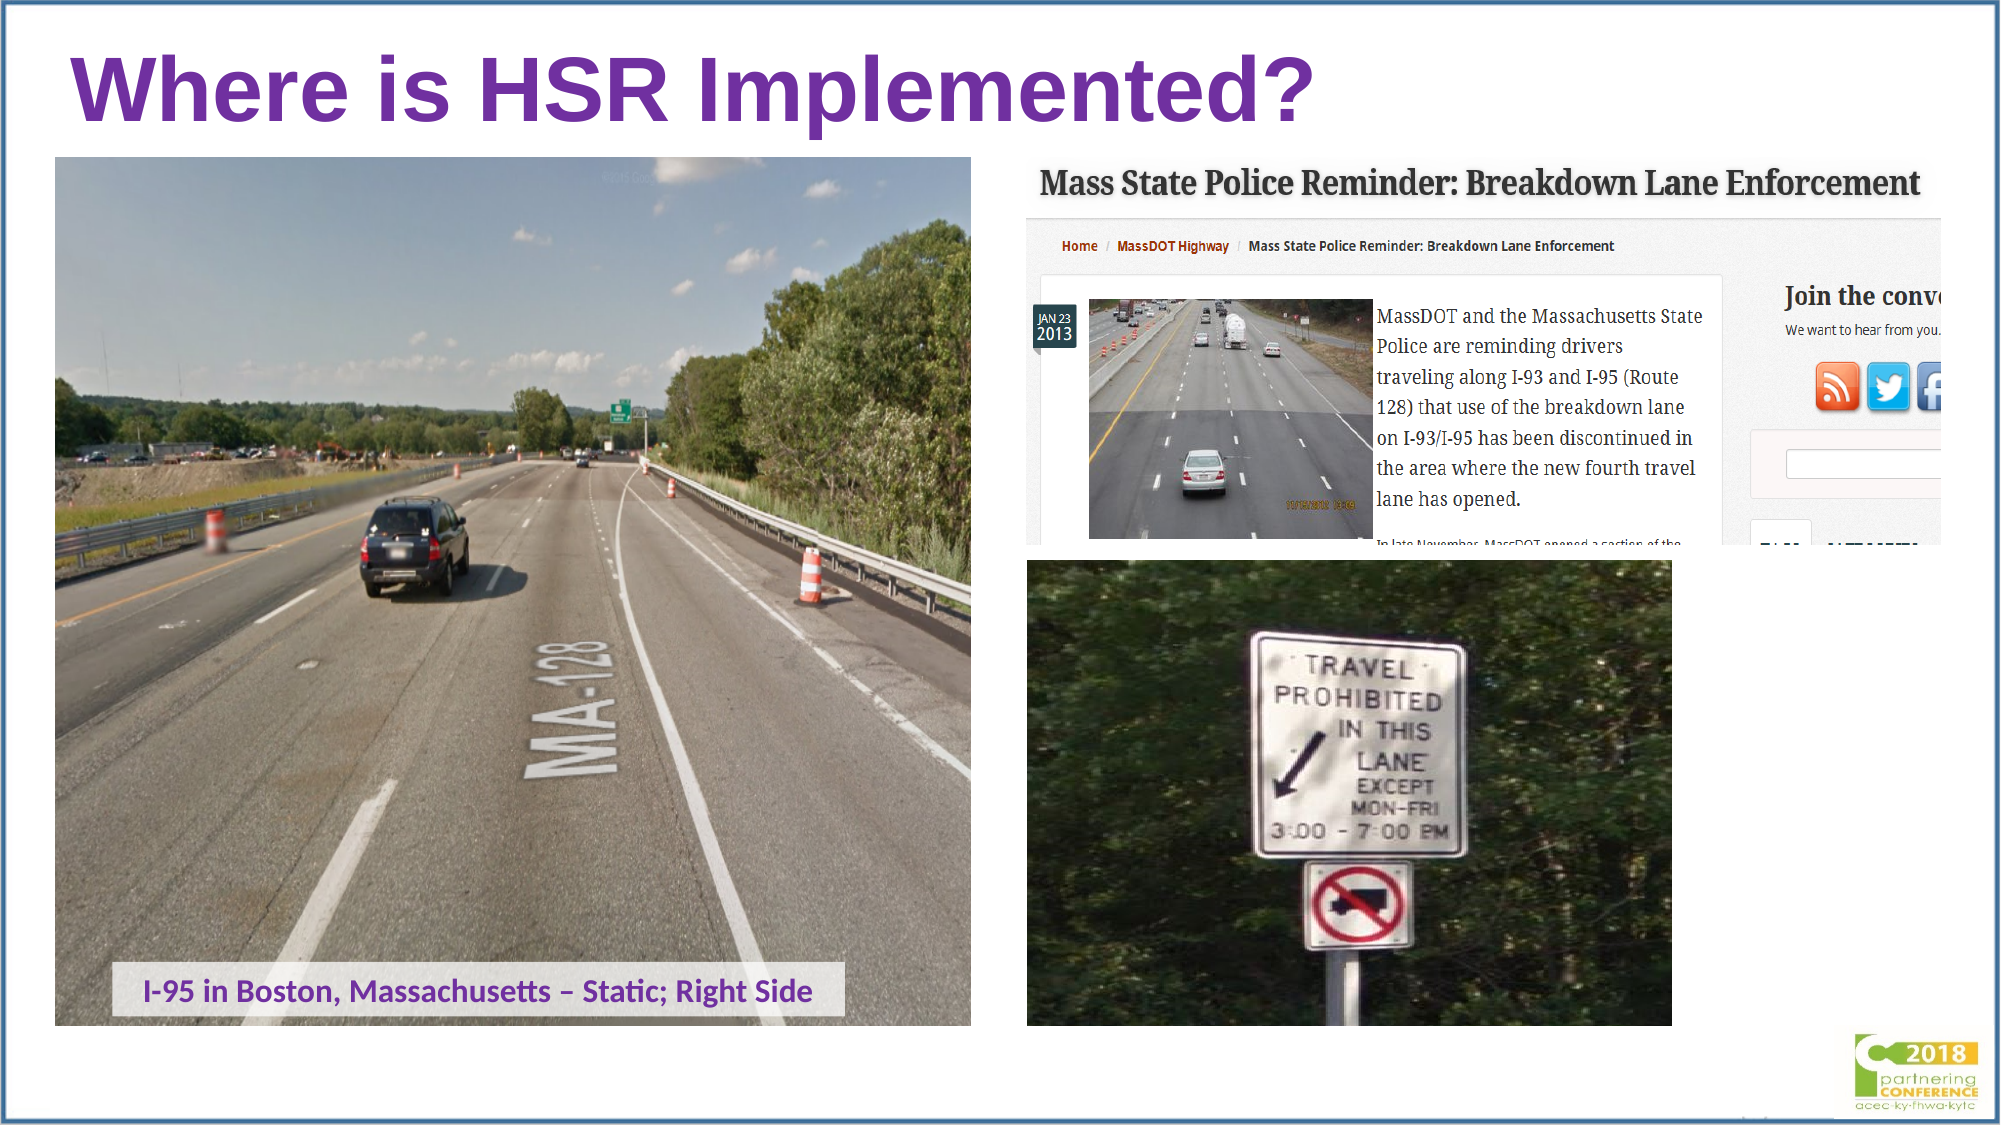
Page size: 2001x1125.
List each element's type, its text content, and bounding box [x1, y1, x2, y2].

picture [0, 0, 2001, 1125]
title Where is HSR Implemented? [55, 25, 1941, 158]
